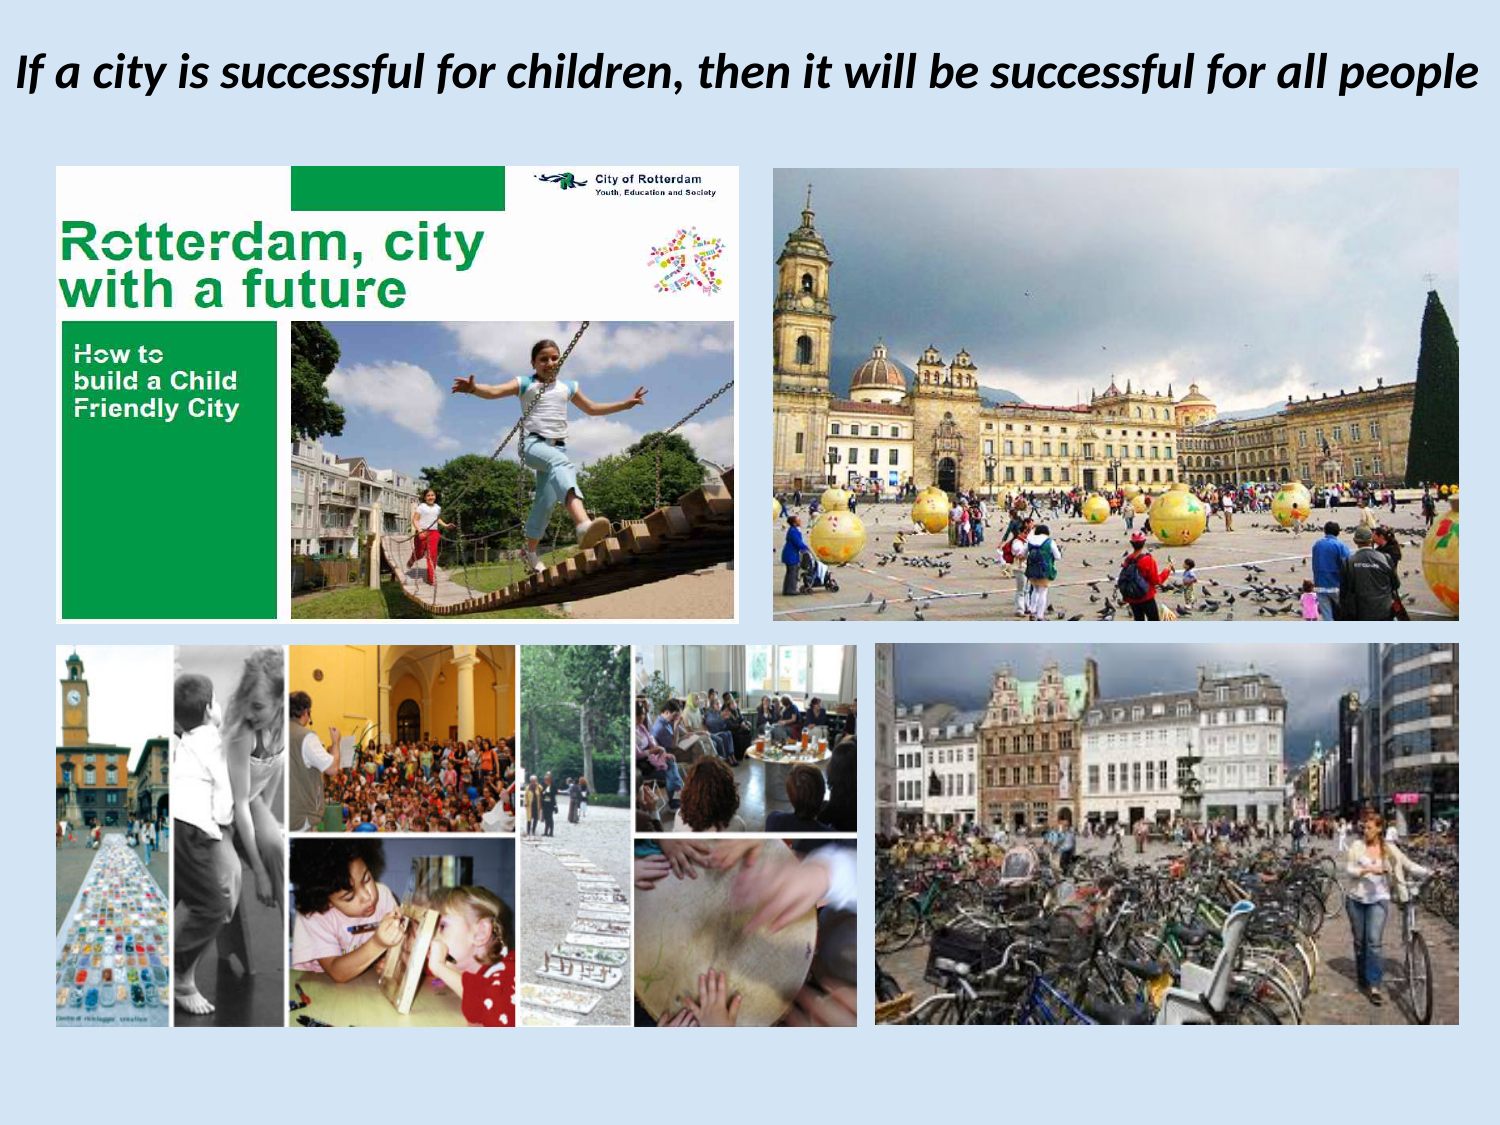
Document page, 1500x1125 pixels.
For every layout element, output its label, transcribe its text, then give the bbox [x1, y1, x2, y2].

picture [56, 166, 739, 624]
picture [56, 645, 857, 1027]
picture [875, 643, 1459, 1025]
text_box If a city is successful for children, then it will be successful for all people [0, 31, 1500, 247]
picture [773, 168, 1459, 622]
